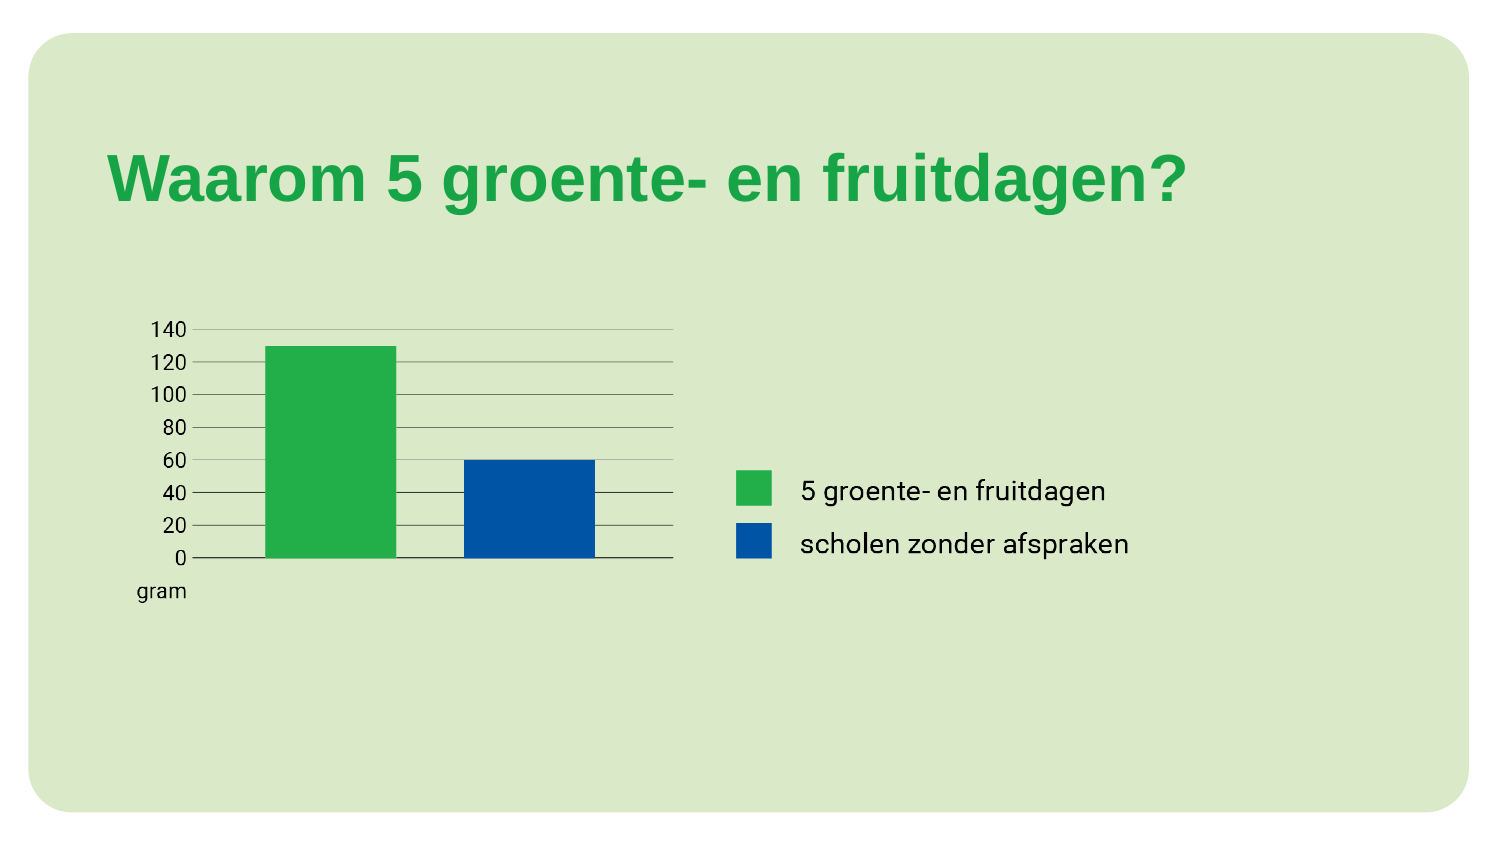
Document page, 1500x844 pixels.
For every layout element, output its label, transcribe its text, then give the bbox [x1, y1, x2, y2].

picture [135, 318, 1129, 604]
text_box Waarom 5 groente- en fruitdagen? [92, 127, 1438, 223]
text_box [27, 32, 1470, 814]
